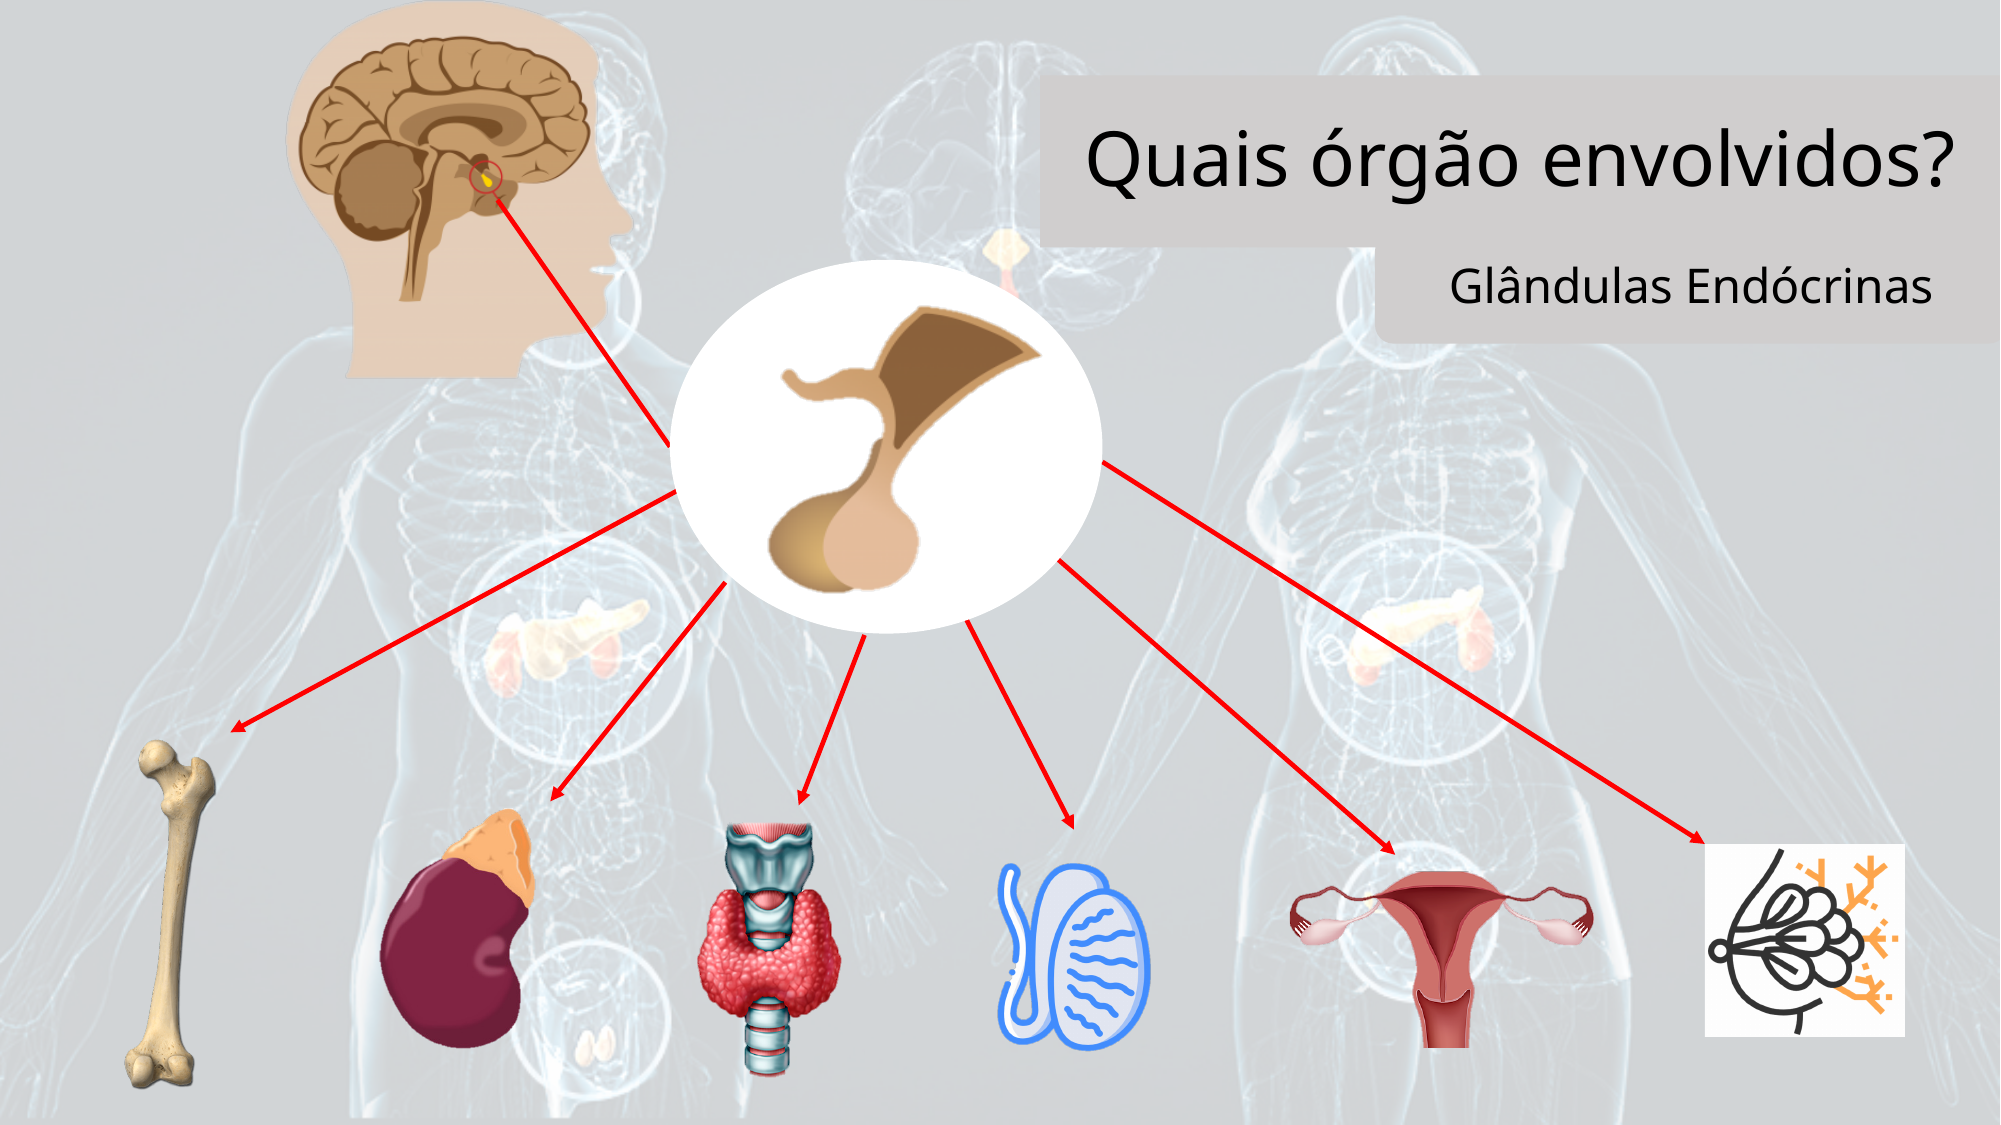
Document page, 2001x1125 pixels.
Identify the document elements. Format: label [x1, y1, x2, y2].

text_box [798, 634, 865, 806]
text_box [497, 199, 670, 447]
picture [0, 0, 2000, 1125]
text_box [959, 634, 1074, 830]
text_box [230, 489, 679, 733]
text_box [550, 634, 726, 802]
text_box [1039, 543, 1396, 855]
text_box [1103, 461, 1705, 844]
text_box [669, 259, 1103, 634]
